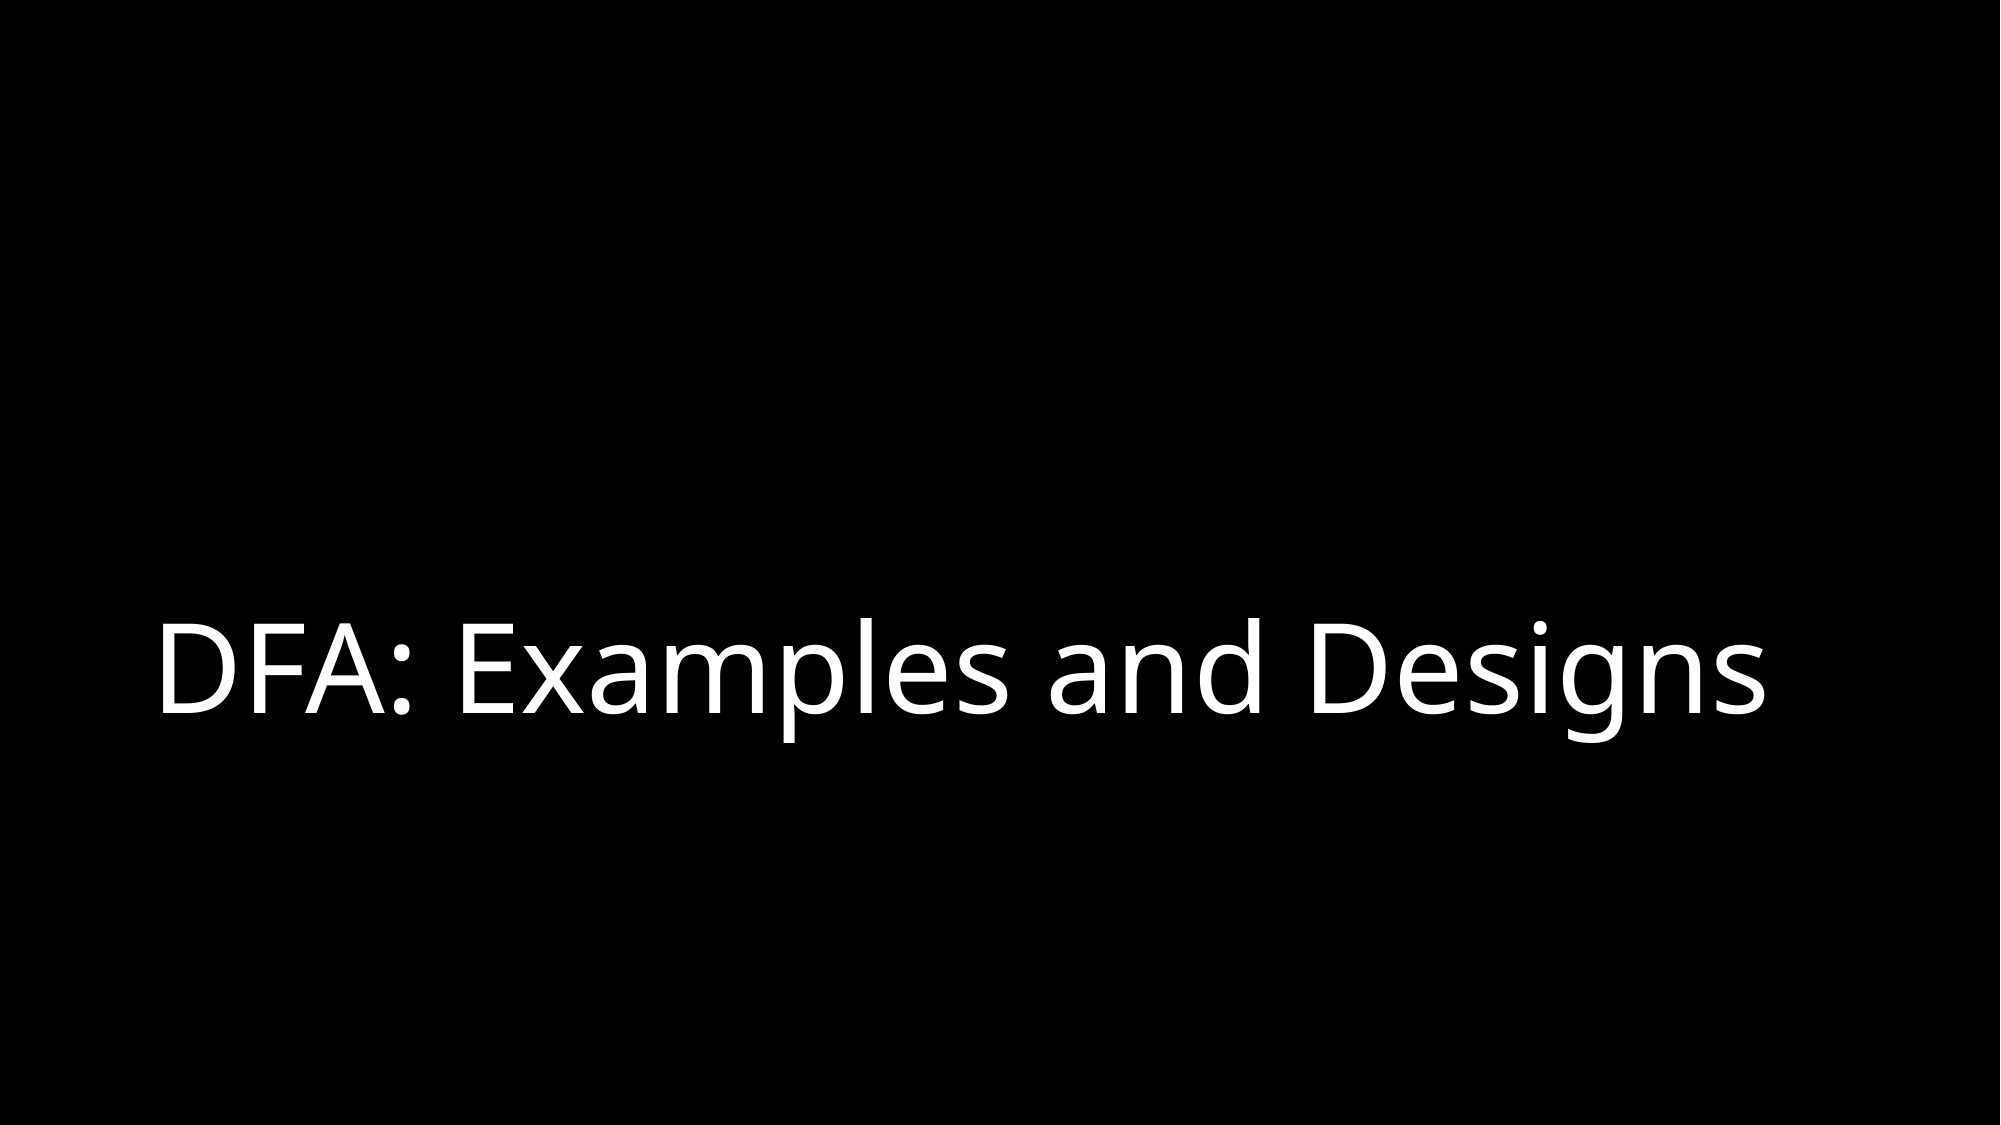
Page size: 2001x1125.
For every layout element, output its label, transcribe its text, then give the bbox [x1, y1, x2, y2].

title DFA: Examples and Designs [136, 280, 1862, 749]
